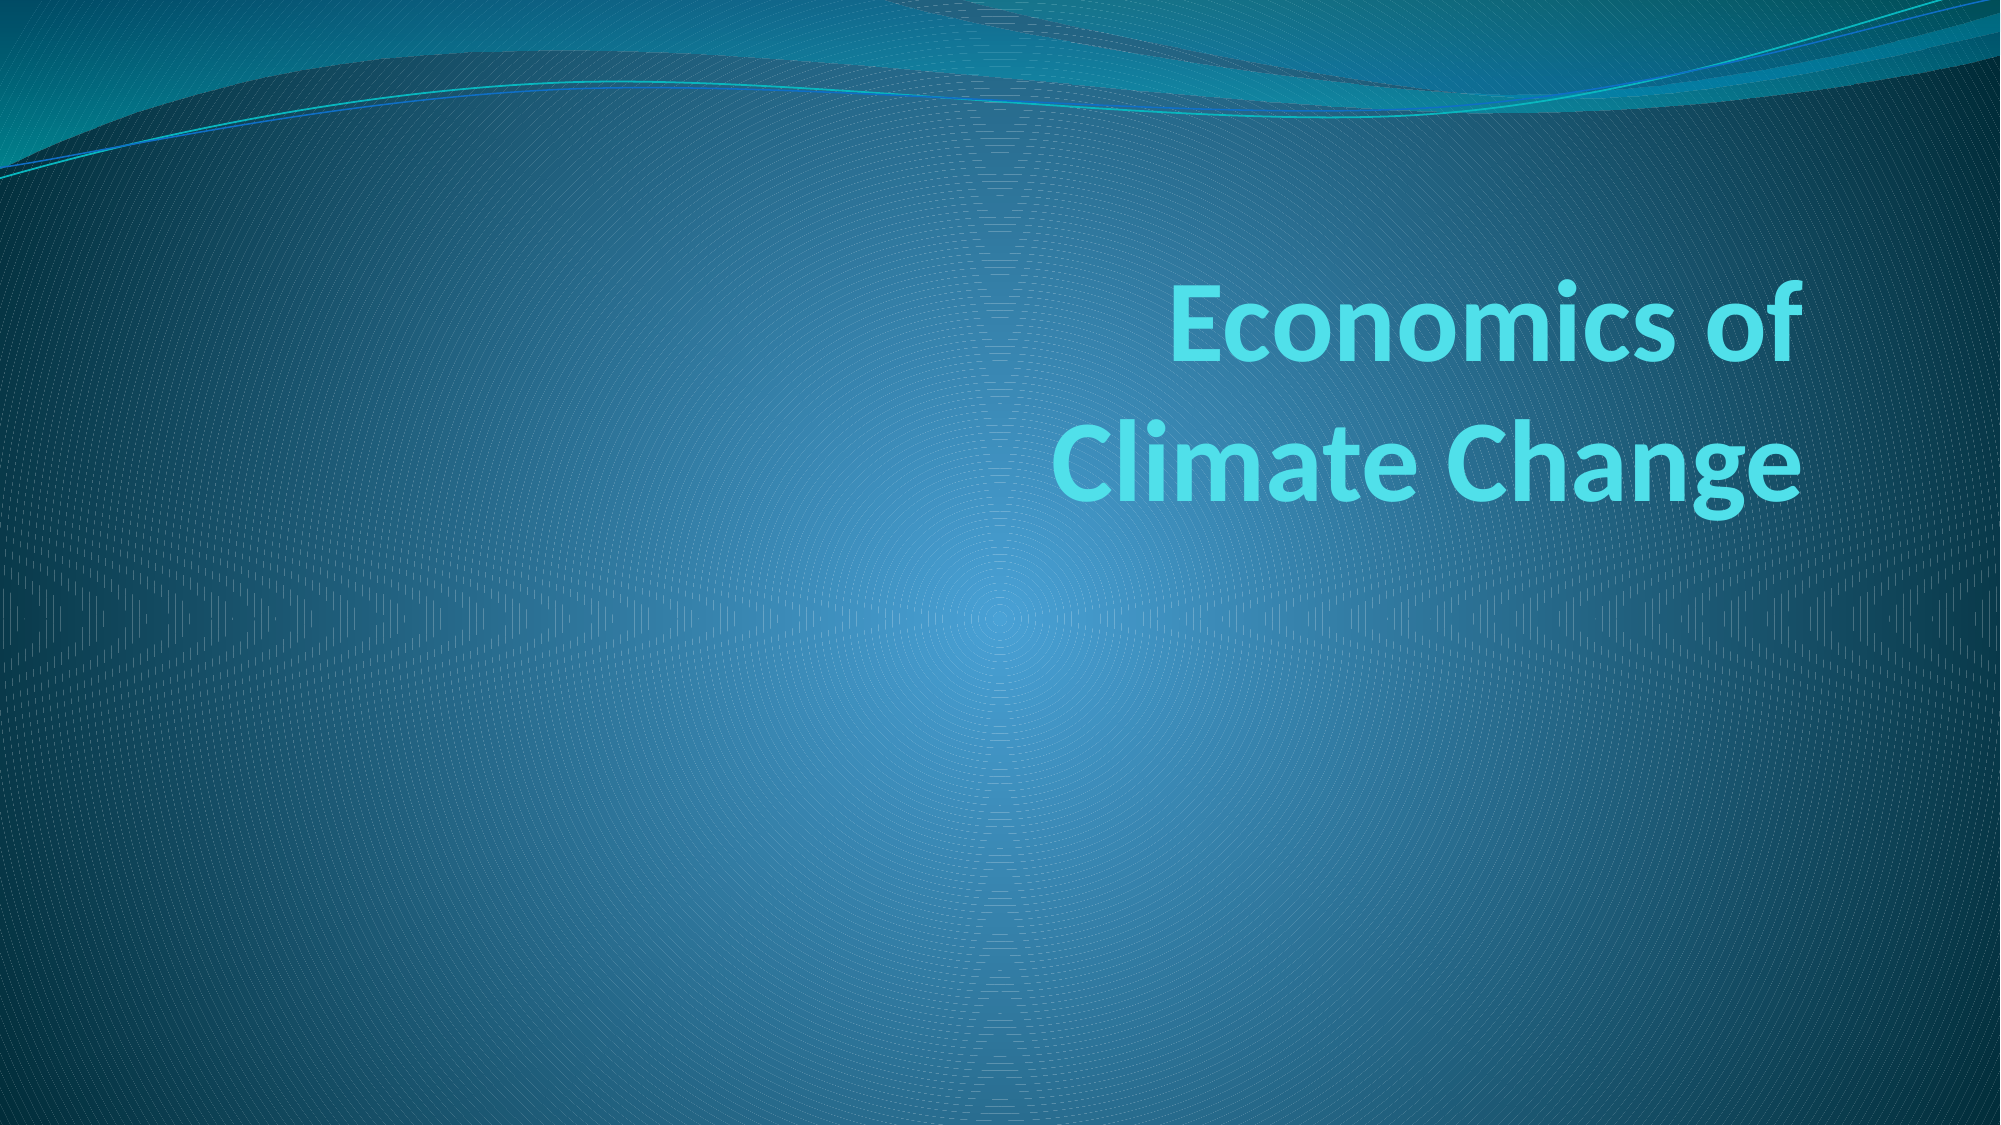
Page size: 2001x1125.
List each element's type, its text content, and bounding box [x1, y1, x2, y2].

title Economics of Climate Change [116, 224, 1834, 525]
